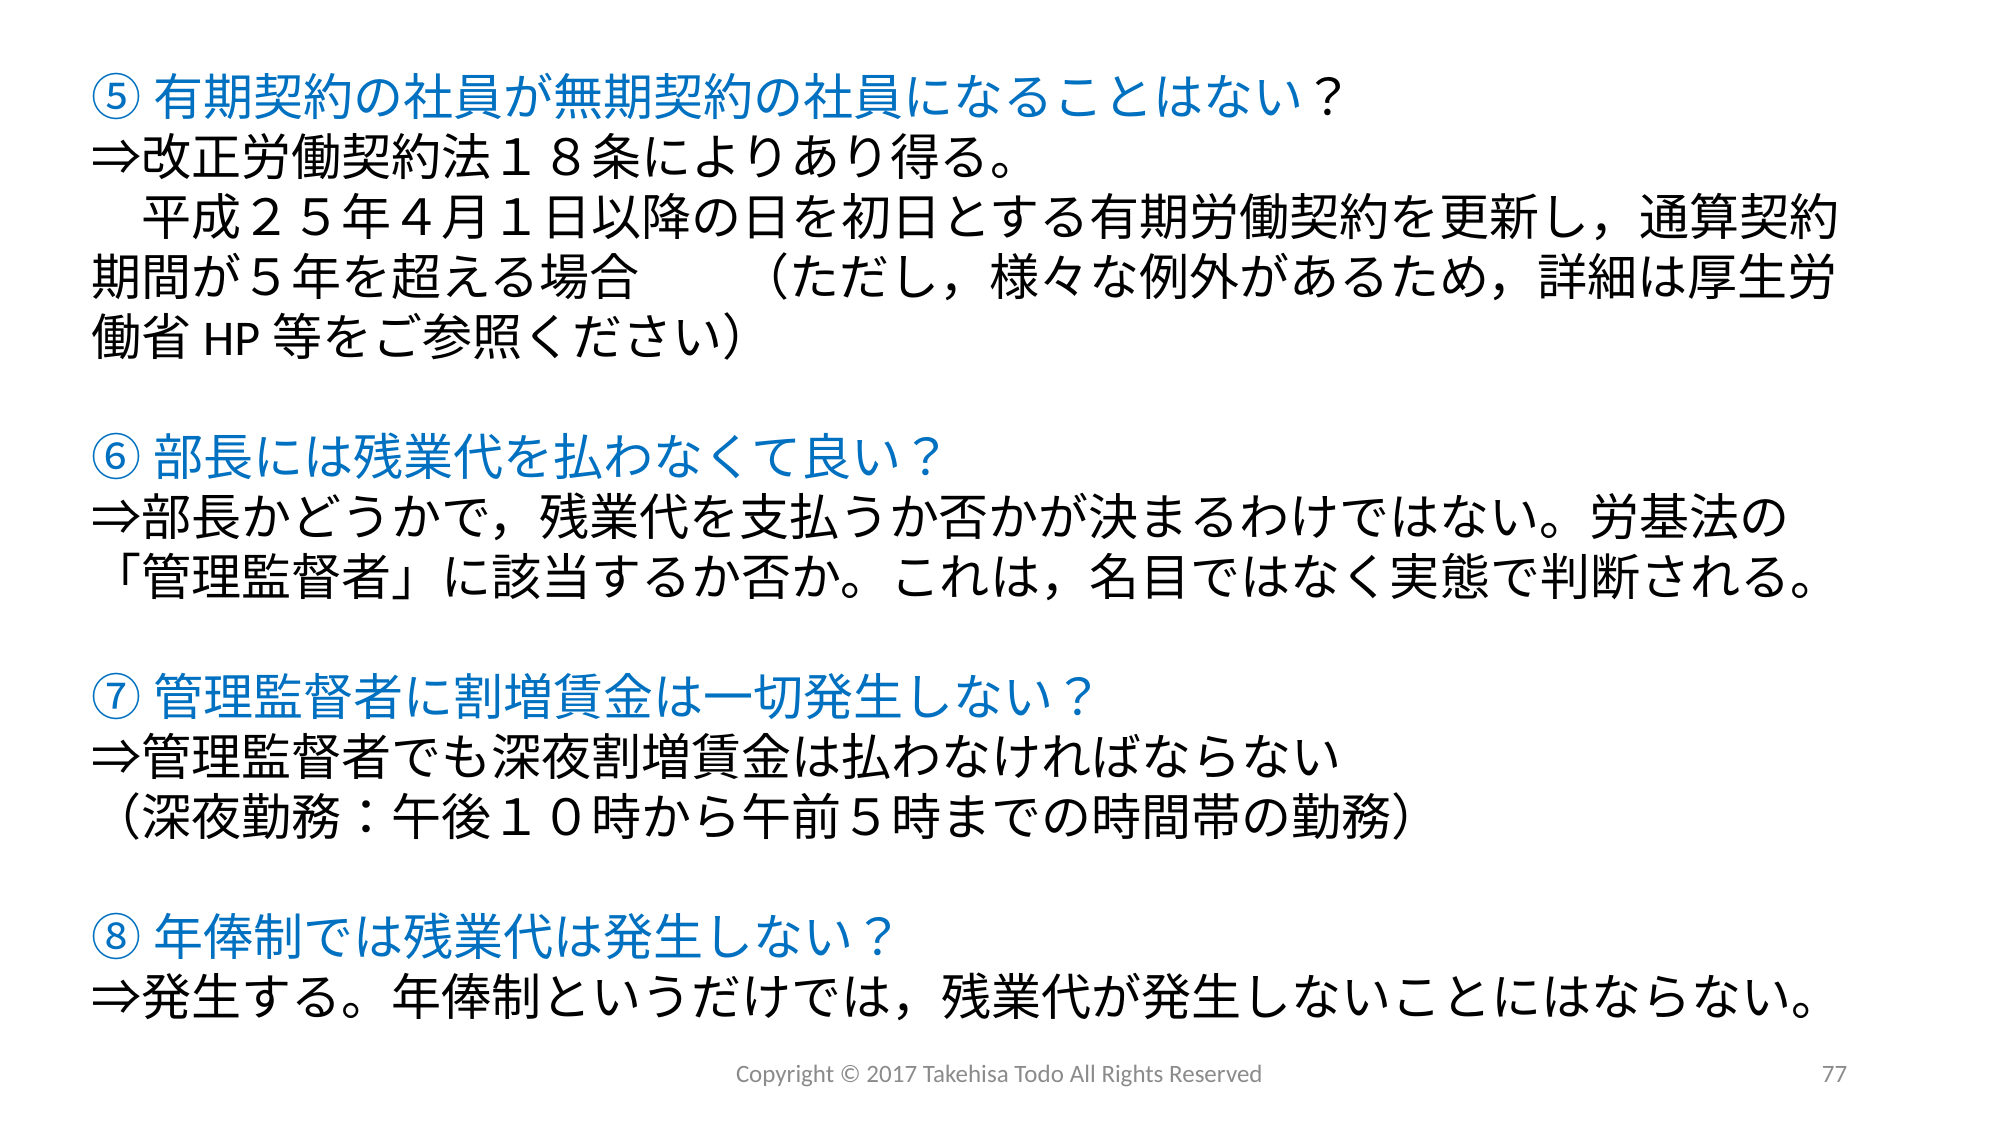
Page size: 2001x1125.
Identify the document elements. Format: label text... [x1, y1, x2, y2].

slide_number 77 [1412, 1042, 1863, 1103]
text_box ⑤有期契約の社員が無期契約の社員になることはない？ ⇒改正労働契約法１８条によりあり得る。 平成２５年４月１日以降の日を初日とする有期労働契約を更新し，通算契約期間が５年を超える場合 （ただし，様々な例外があるため，詳細は厚生労働省HP等をご参照ください） ⑥部長には残業代を払わなくて良い？ ⇒部長かどうかで，残業代を支払うか否かが決まるわけではない。労基法の「管理監督者」に該当するか否か。これは，名目ではなく実態で判断される。 ⑦管理監督者に割増賃金は一切発生しない？ ⇒管理監督者でも深夜割増賃金は払わなければならない （深夜勤務：午後１０時から午前５時までの時間帯の勤務） ⑧年俸制では残業代は発生しない？ ⇒発生する。年俸制というだけでは，残業代が発生しないことにはならない。 [76, 58, 1901, 1033]
footer Copyright © 2017 Takehisa Todo All Rights Reserved [662, 1042, 1338, 1103]
